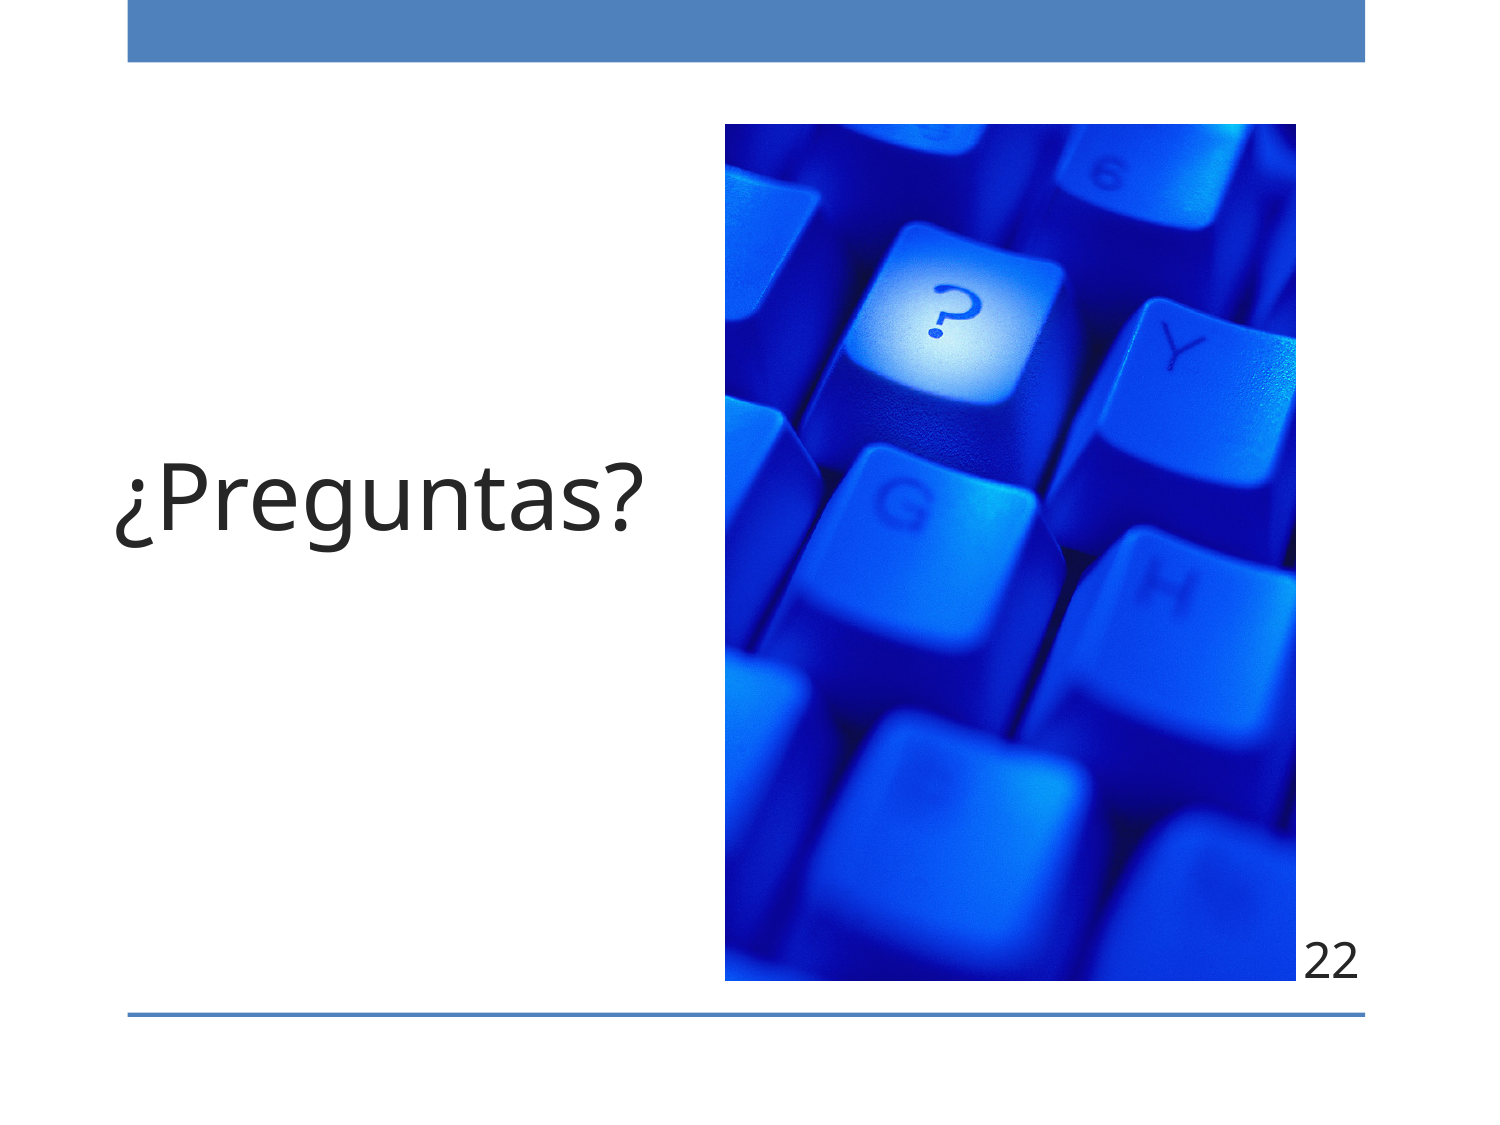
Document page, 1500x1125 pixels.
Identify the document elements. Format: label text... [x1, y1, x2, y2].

title ¿Preguntas? [99, 406, 688, 557]
picture [1279, 378, 1289, 382]
slide_number 22 [1294, 933, 1375, 993]
picture [724, 124, 1297, 982]
